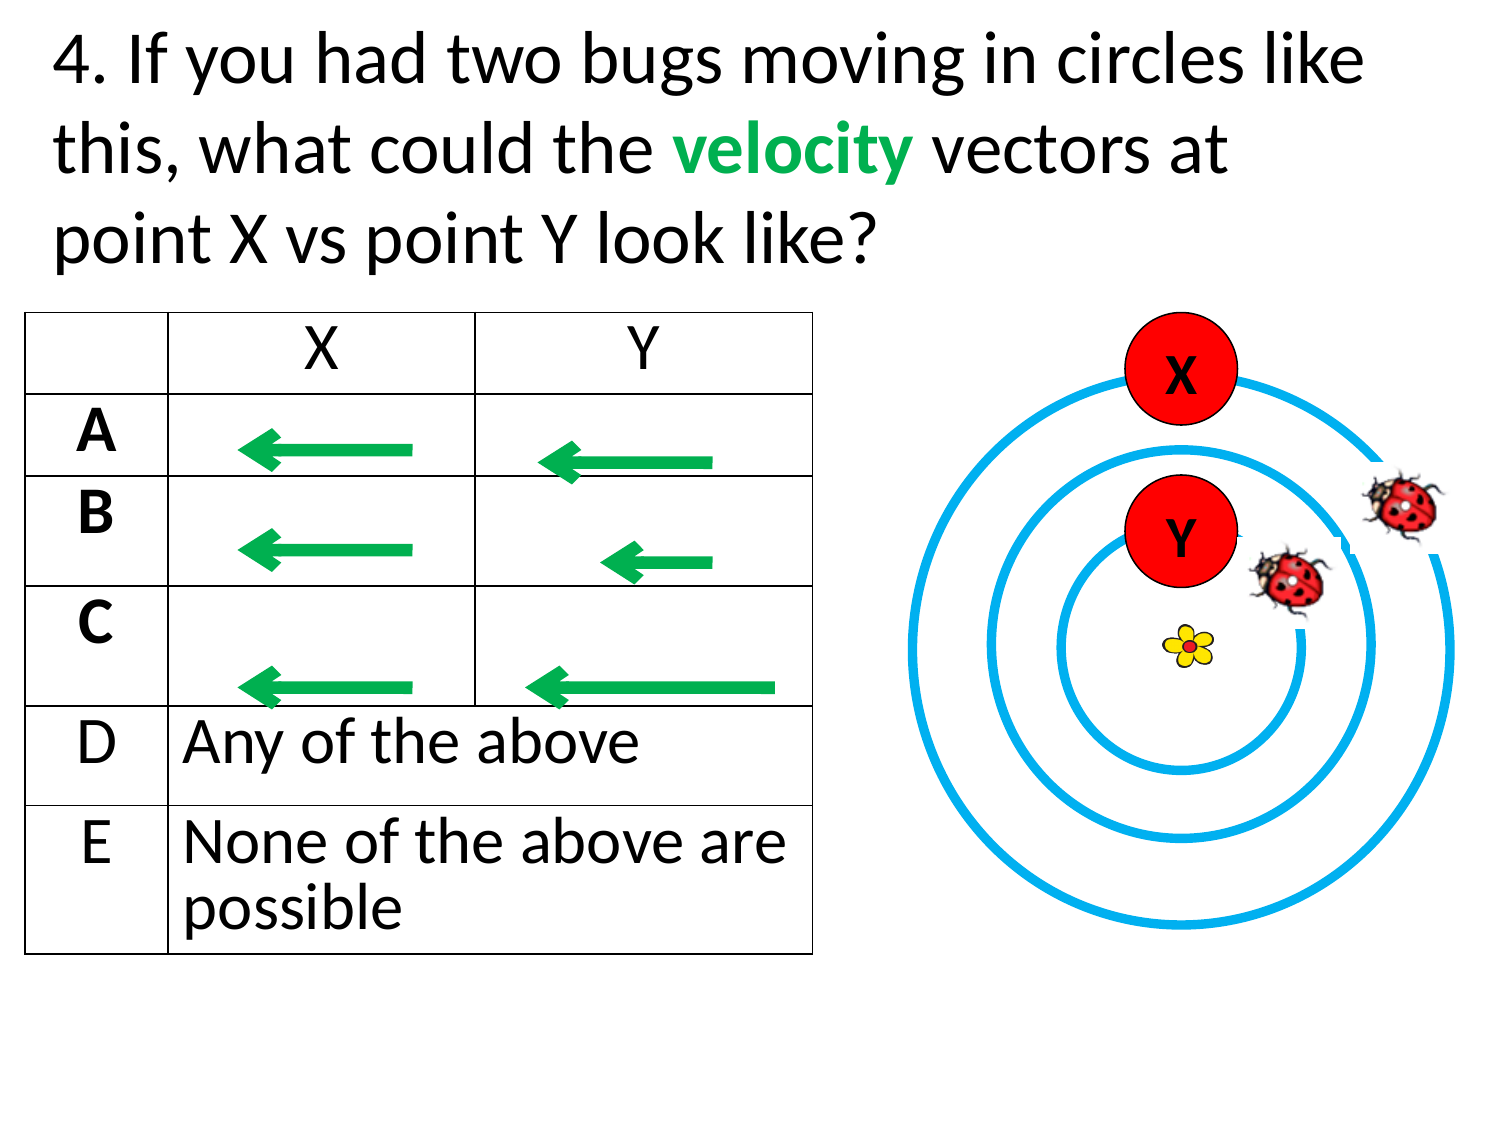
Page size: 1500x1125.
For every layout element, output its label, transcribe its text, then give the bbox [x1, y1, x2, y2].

table_cell [476, 587, 812, 705]
table_cell B [26, 477, 167, 585]
picture [1237, 537, 1341, 629]
table_cell [169, 395, 474, 475]
table_header [26, 313, 167, 393]
table_cell [476, 395, 812, 475]
table_cell [169, 587, 474, 705]
picture [1349, 462, 1454, 554]
table_cell Any of the above [169, 707, 812, 805]
table_header X [169, 313, 474, 393]
table_cell D [26, 707, 167, 805]
table_cell [476, 477, 812, 585]
title 4. If you had two bugs moving in circles like this, what could the velocity vectors at point X vs point Y look like? [37, 50, 1450, 238]
table_cell A [26, 395, 167, 475]
table_cell None of the above are possible [169, 806, 812, 953]
table_cell [169, 477, 474, 585]
table_cell E [26, 806, 167, 953]
table_cell C [26, 587, 167, 705]
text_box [912, 312, 1451, 926]
table_header Y [476, 313, 812, 393]
